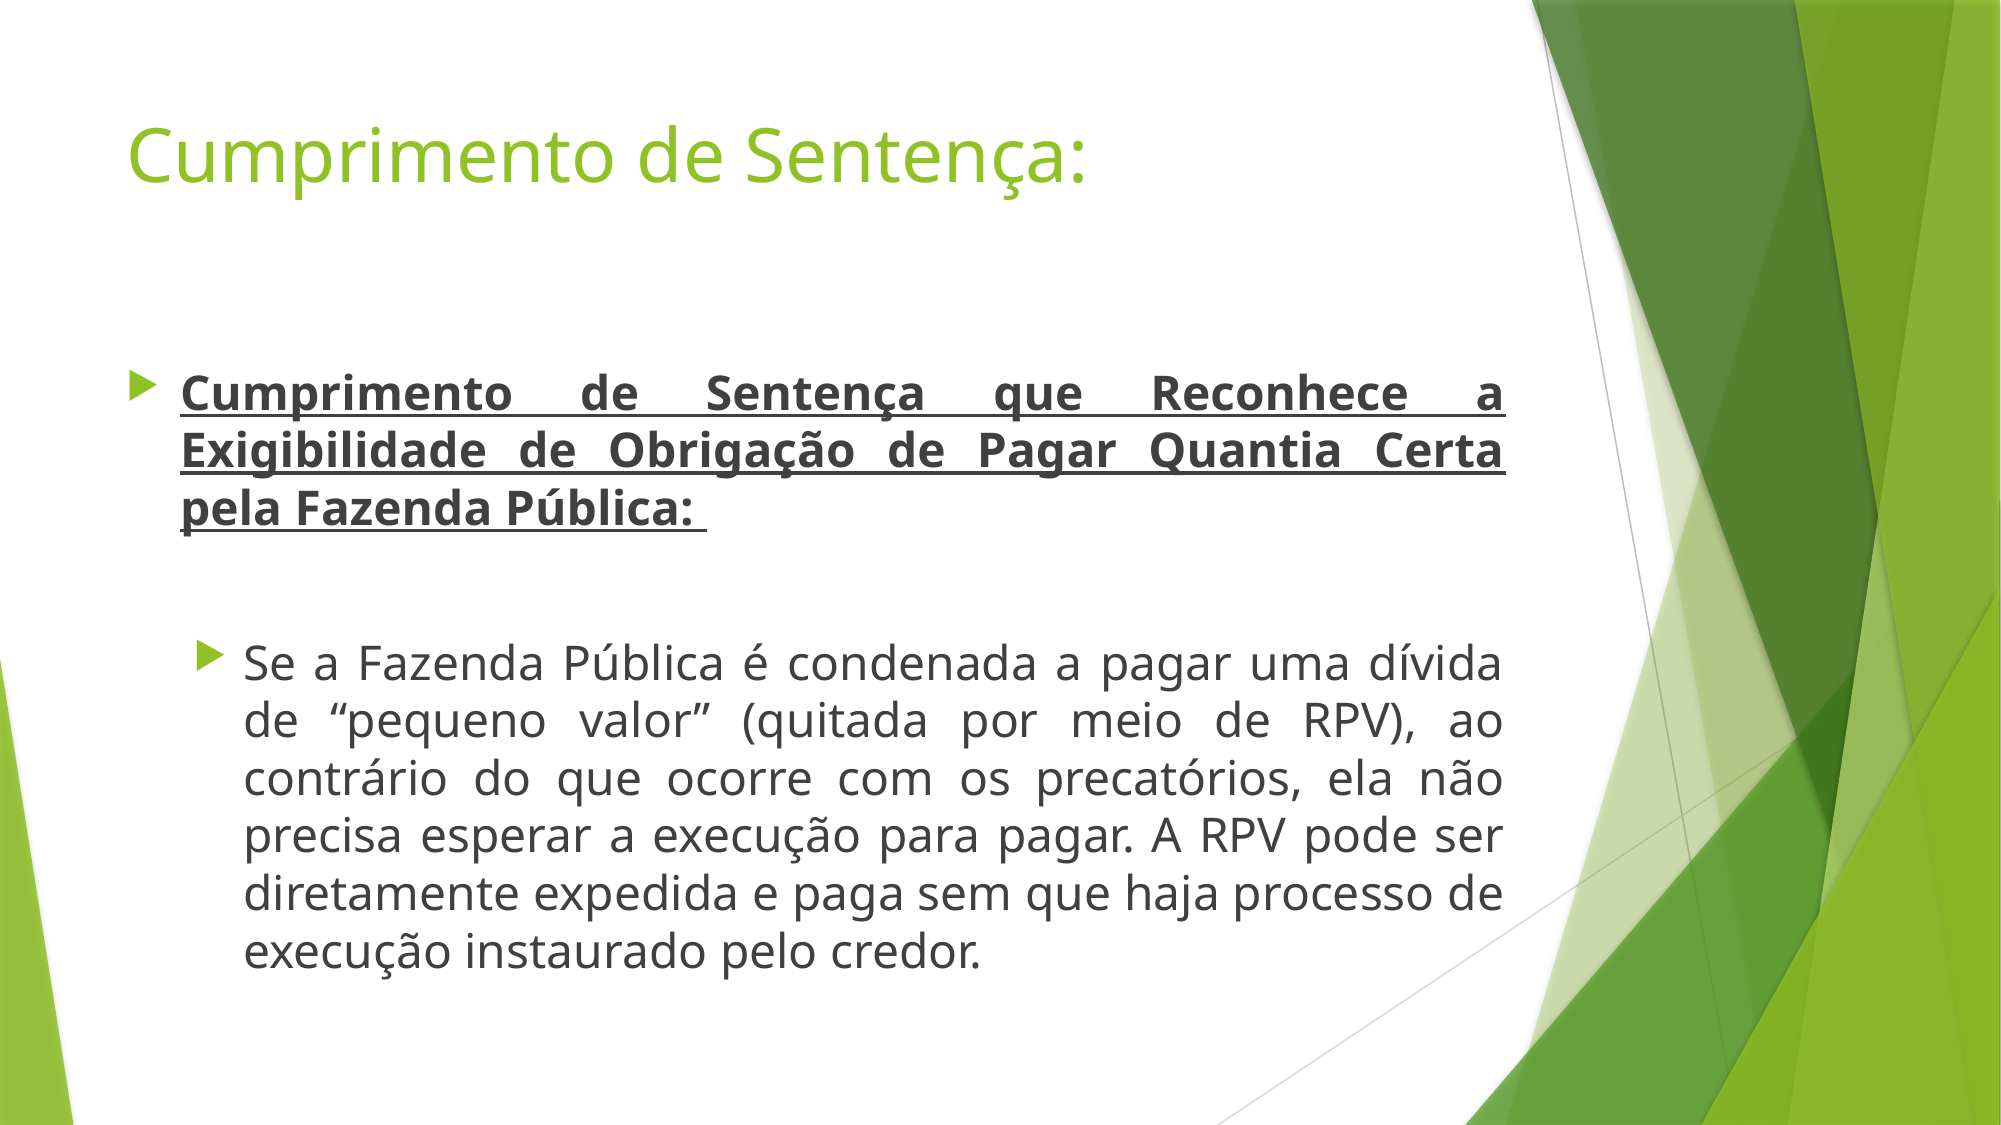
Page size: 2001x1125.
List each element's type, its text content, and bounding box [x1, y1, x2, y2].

list Cumprimento de Sentença que Reconhece a Exigibilidade de Obrigação de Pagar Quantia Certa pela Fazenda Pública: Se a Fazenda Pública é condenada a pagar uma dívida de “pequeno valor” (quitada por meio de RPV), ao contrário do que ocorre com os precatórios, ela não precisa esperar a execução para pagar. A RPV pode ser diretamente expedida e paga sem que haja processo de execução instaurado pelo credor. [111, 354, 1522, 992]
title Cumprimento de Sentença: [111, 99, 1522, 317]
